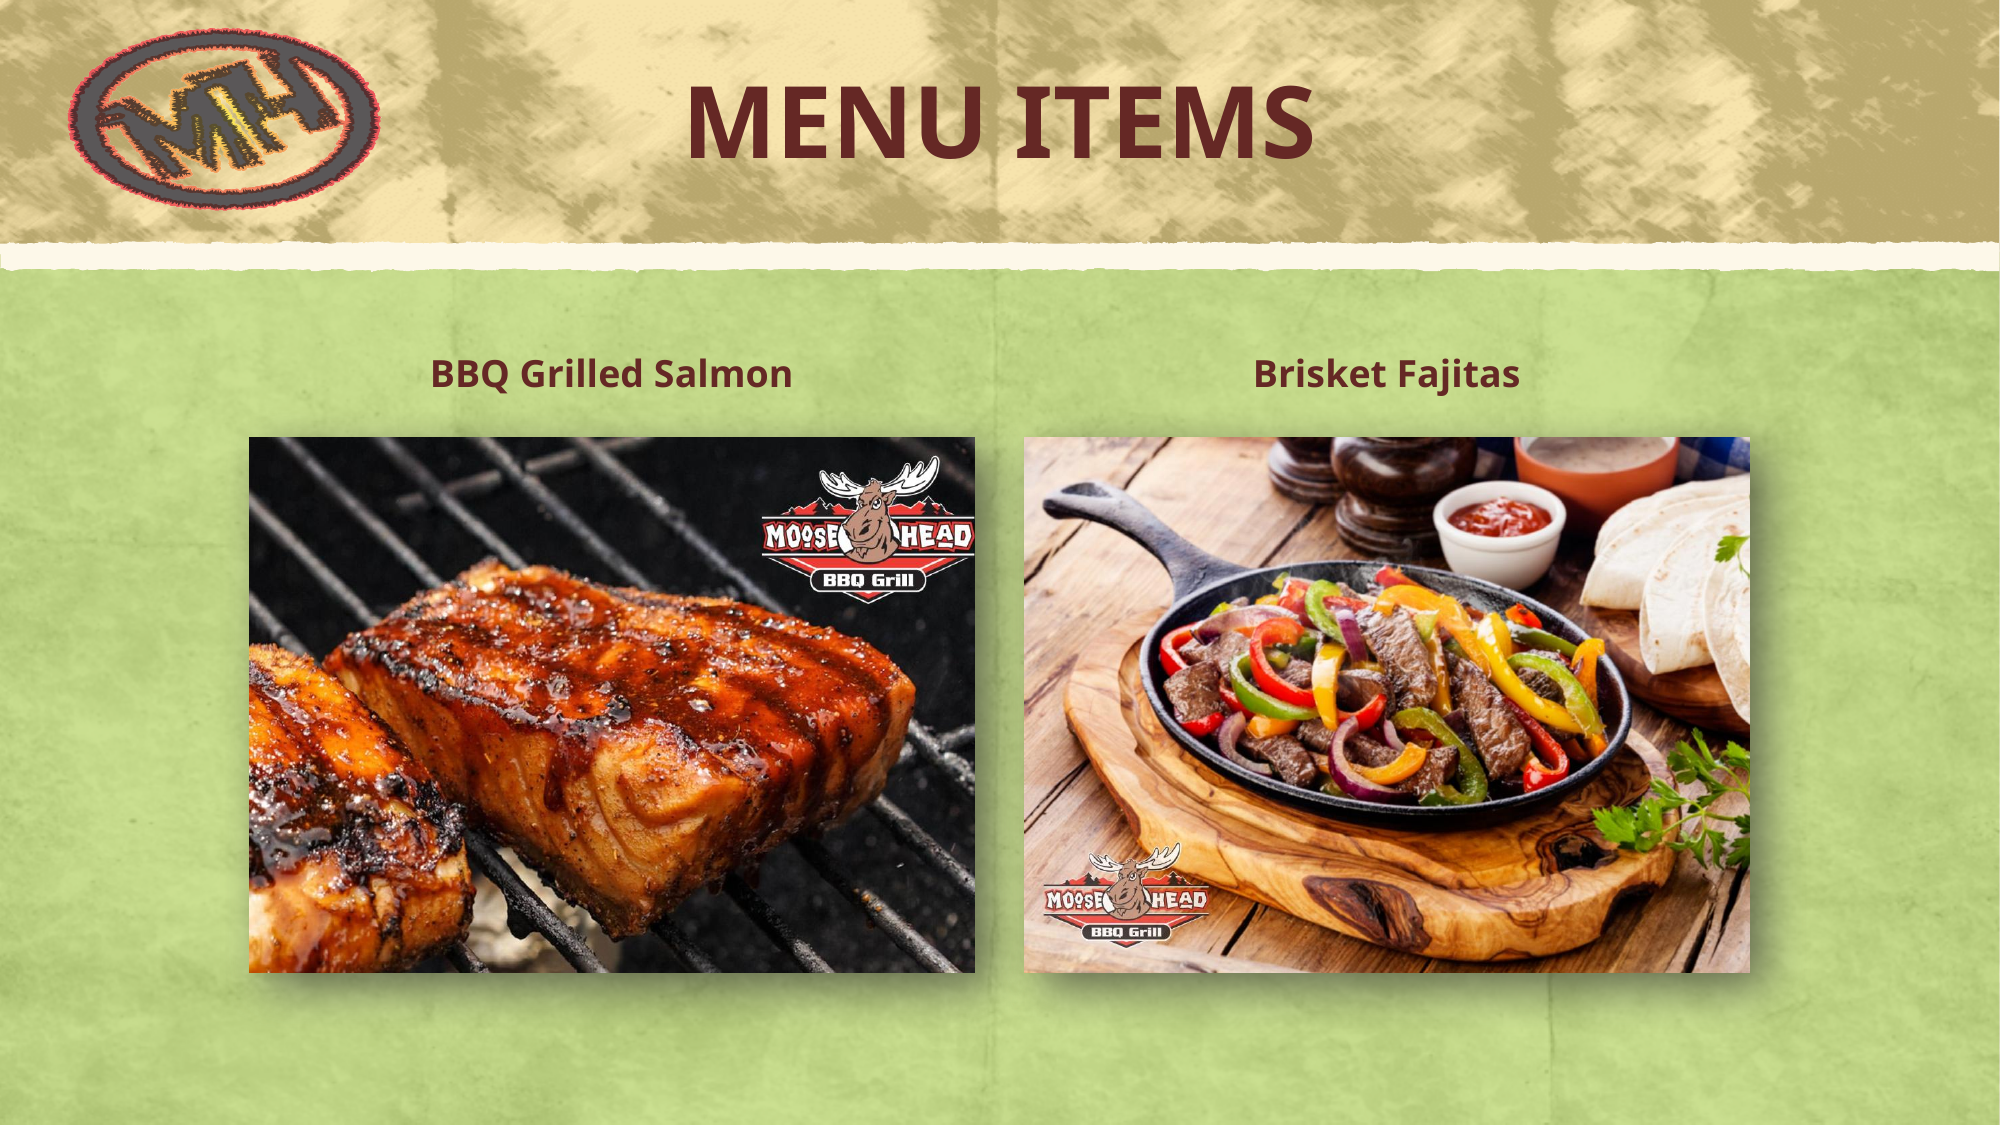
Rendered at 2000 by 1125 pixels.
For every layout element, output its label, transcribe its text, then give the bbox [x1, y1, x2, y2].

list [1024, 437, 1750, 974]
list BBQ Grilled Salmon [249, 312, 975, 437]
title MENU ITEMS [400, 31, 1750, 188]
picture [49, 15, 400, 222]
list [249, 437, 975, 974]
list Brisket Fajitas [1024, 312, 1750, 437]
